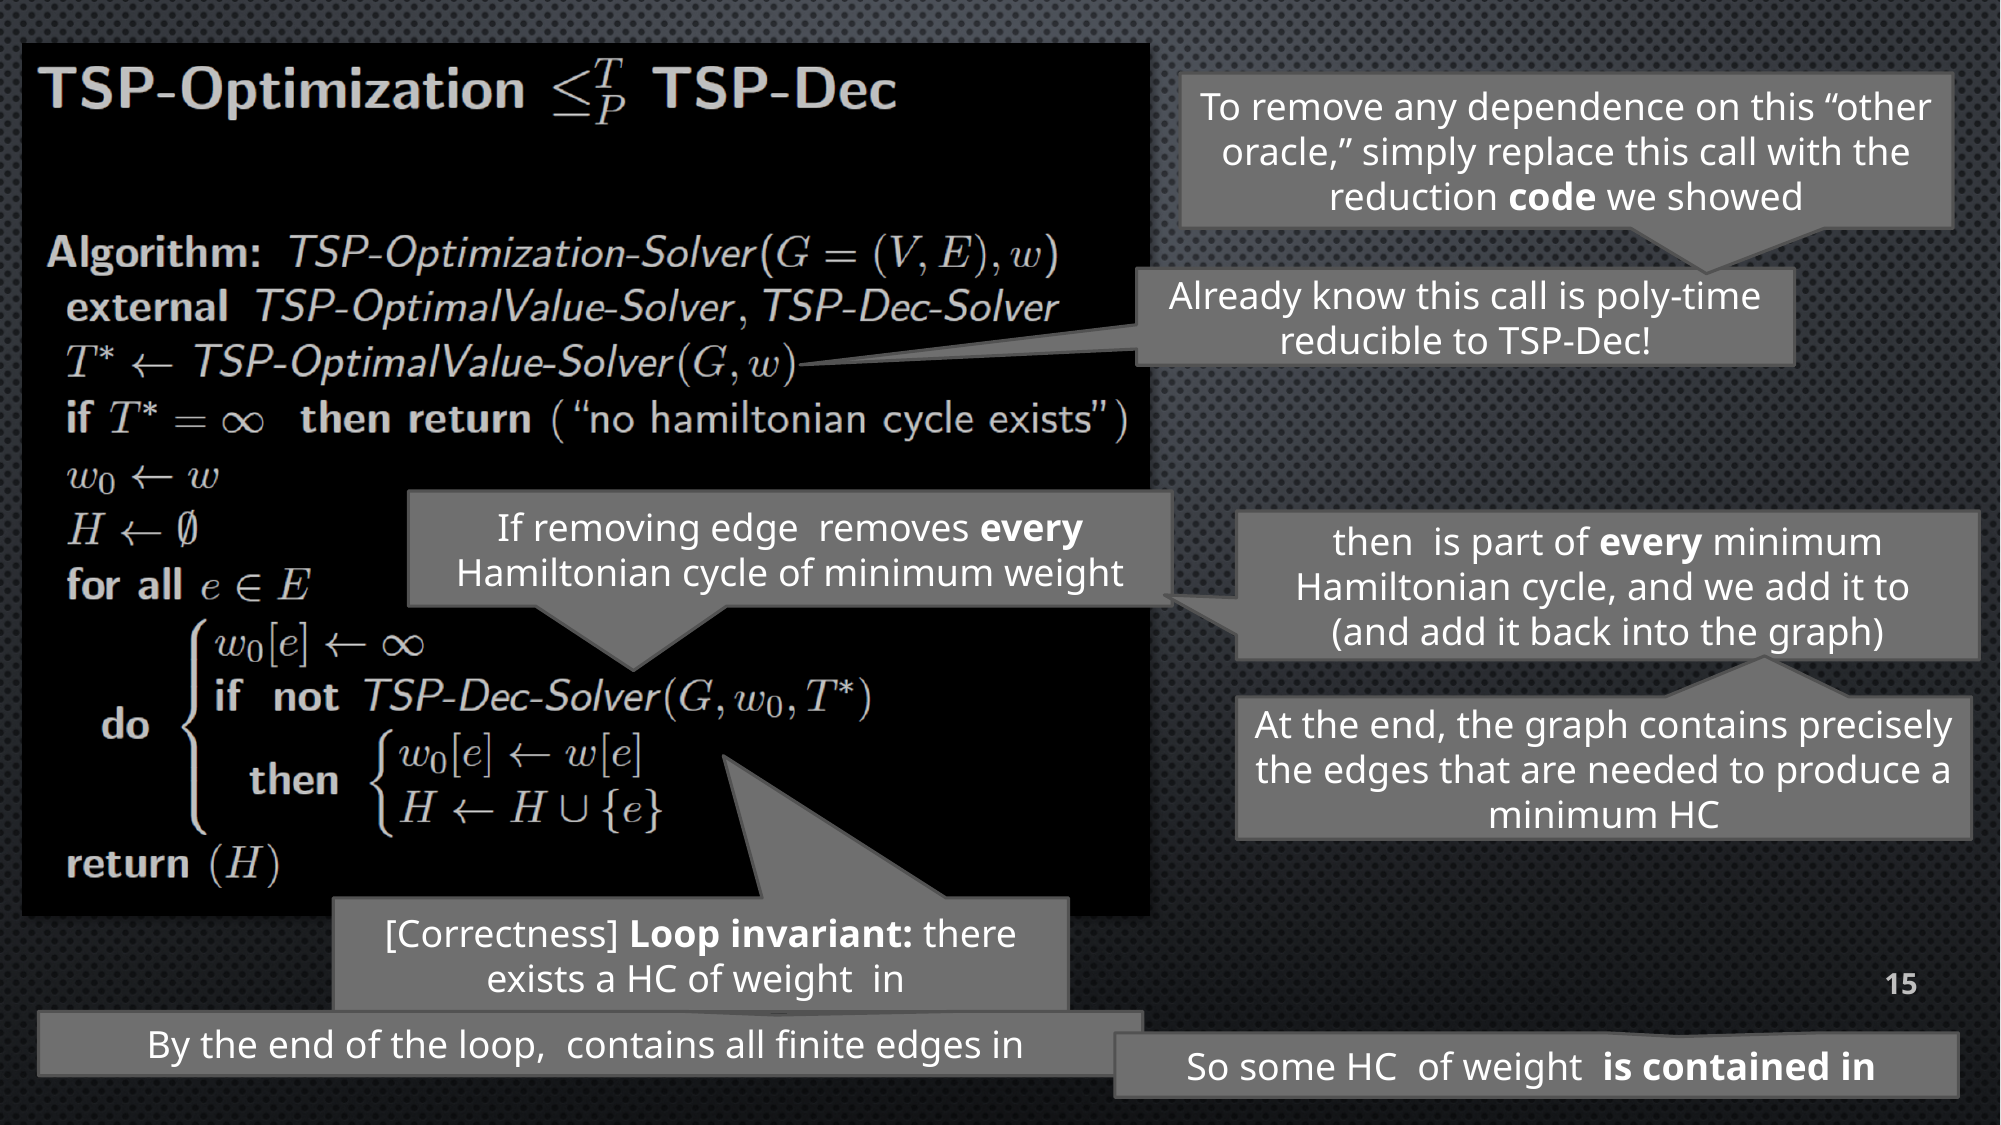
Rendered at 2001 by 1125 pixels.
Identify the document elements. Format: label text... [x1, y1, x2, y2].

slide_number 15 [1842, 954, 1933, 1015]
text_box At the end, the graph contains precisely the edges that are needed to produce a minimum HC [1234, 654, 1974, 841]
picture [28, 48, 1144, 910]
text_box Already know this call is poly-time reducible to TSP-Dec! [1144, 266, 1797, 367]
text_box To remove any dependence on this “other oracle,” simply replace this call with the reduction code we showed [1178, 71, 1955, 276]
